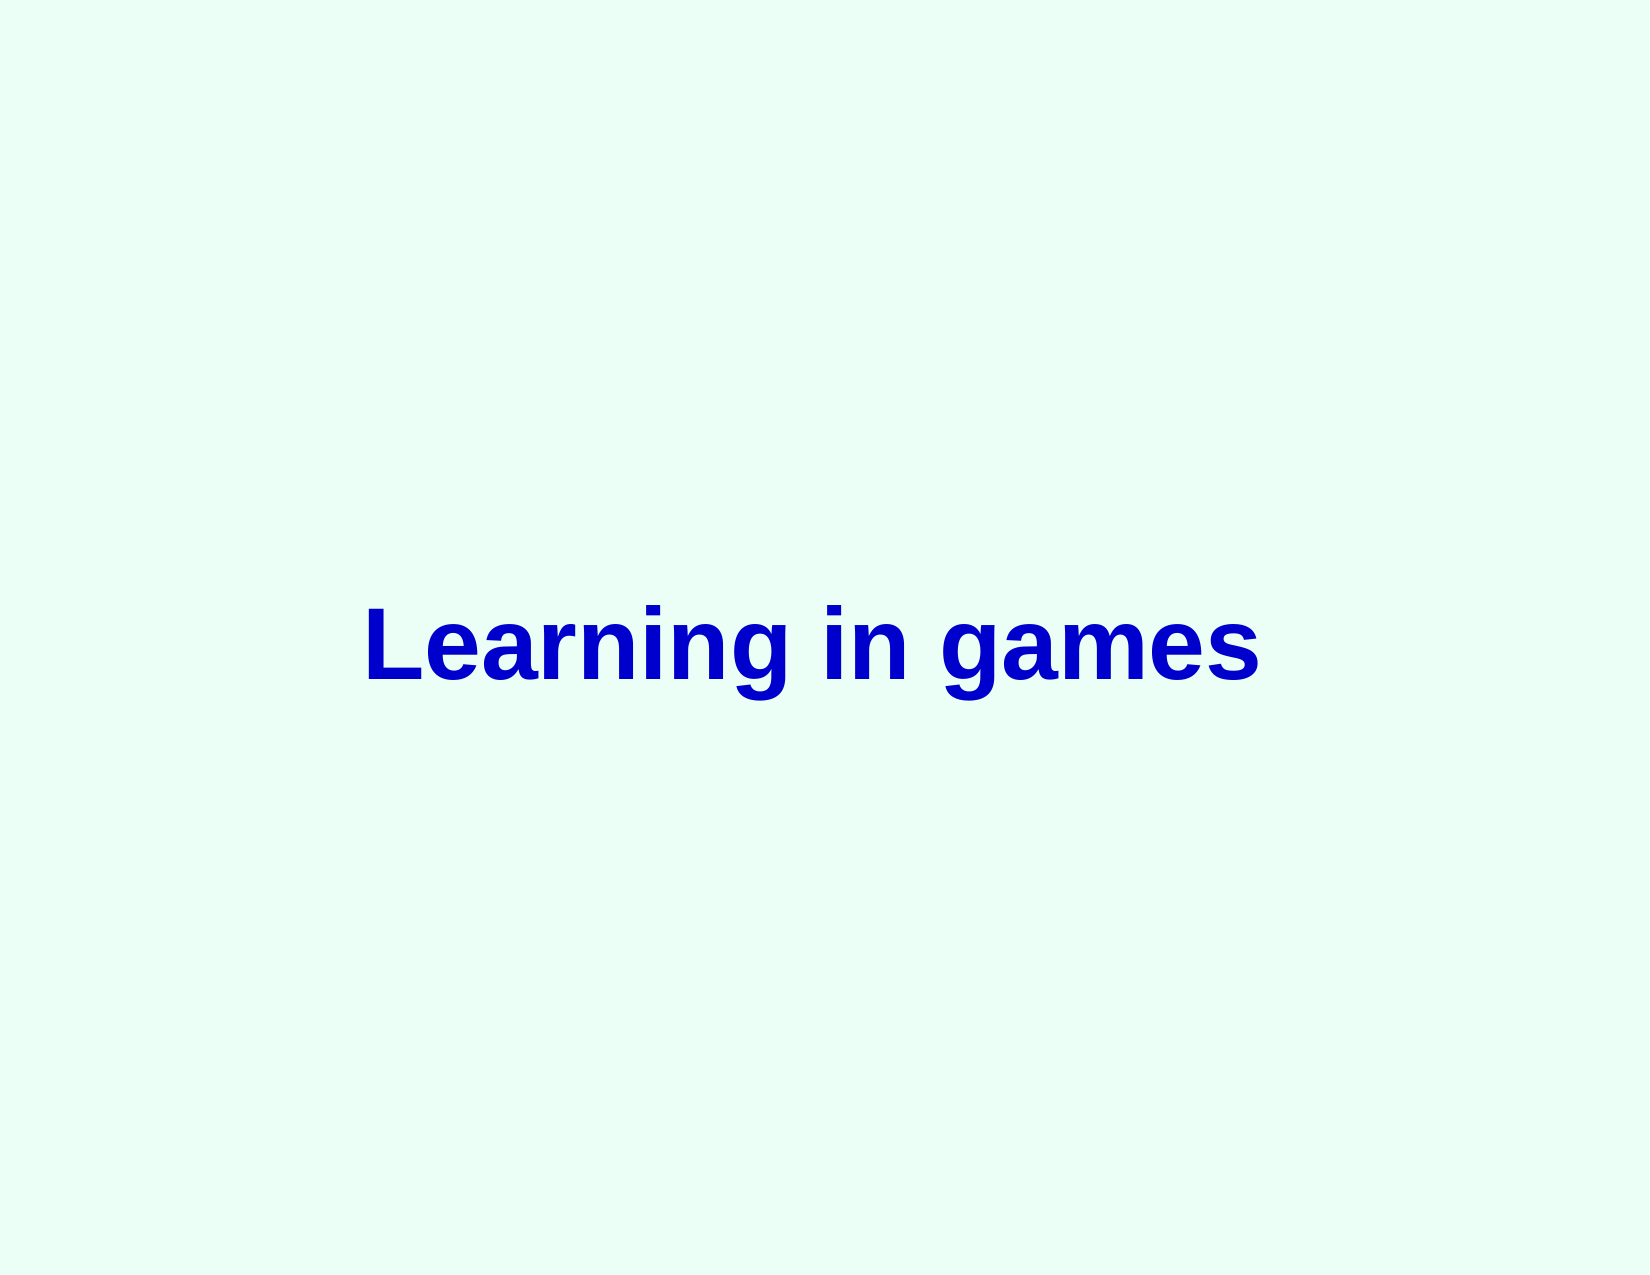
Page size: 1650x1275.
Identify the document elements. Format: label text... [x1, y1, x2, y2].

title Learning in games [237, 501, 1388, 776]
